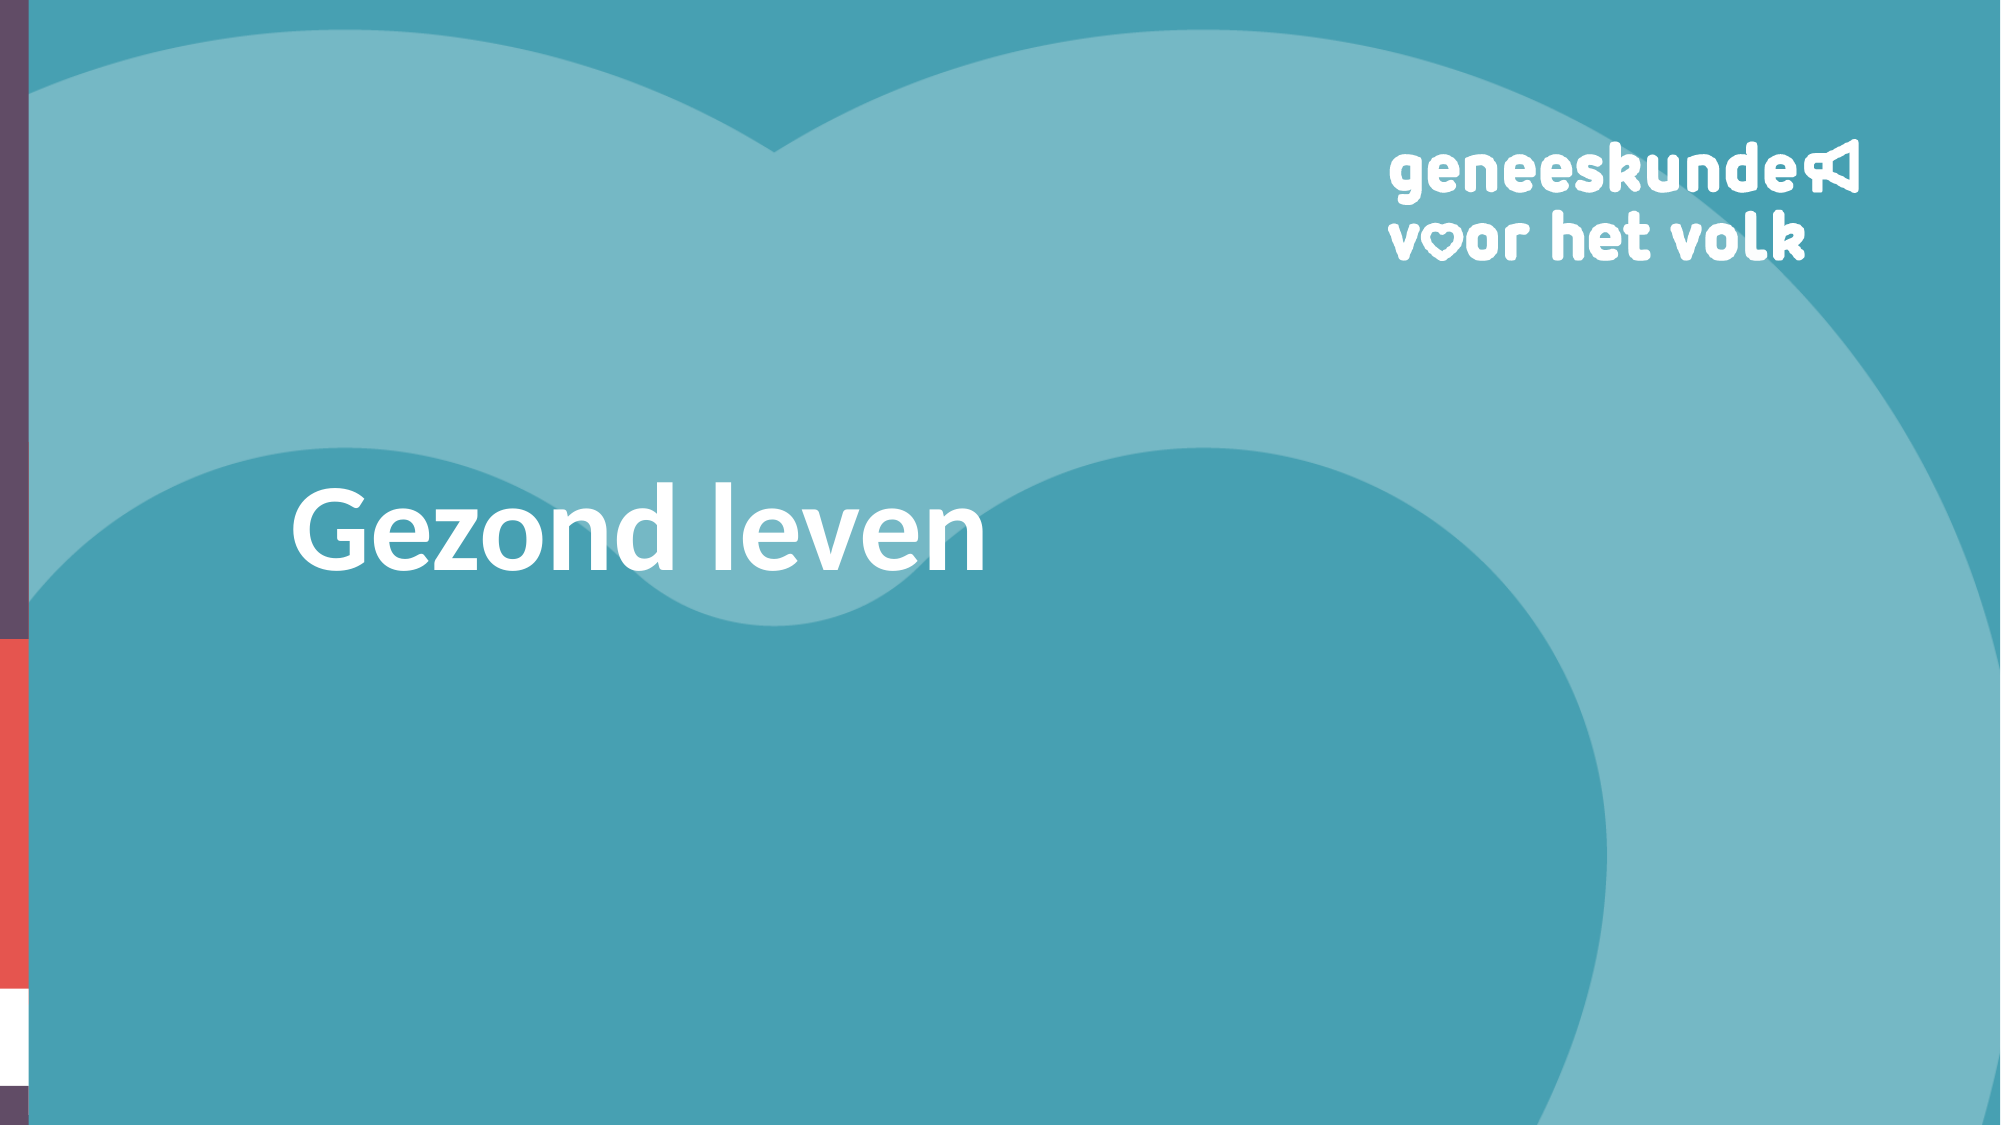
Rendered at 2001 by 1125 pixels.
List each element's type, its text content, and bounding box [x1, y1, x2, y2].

title Gezond leven [275, 288, 1643, 777]
picture [29, 0, 2001, 1125]
